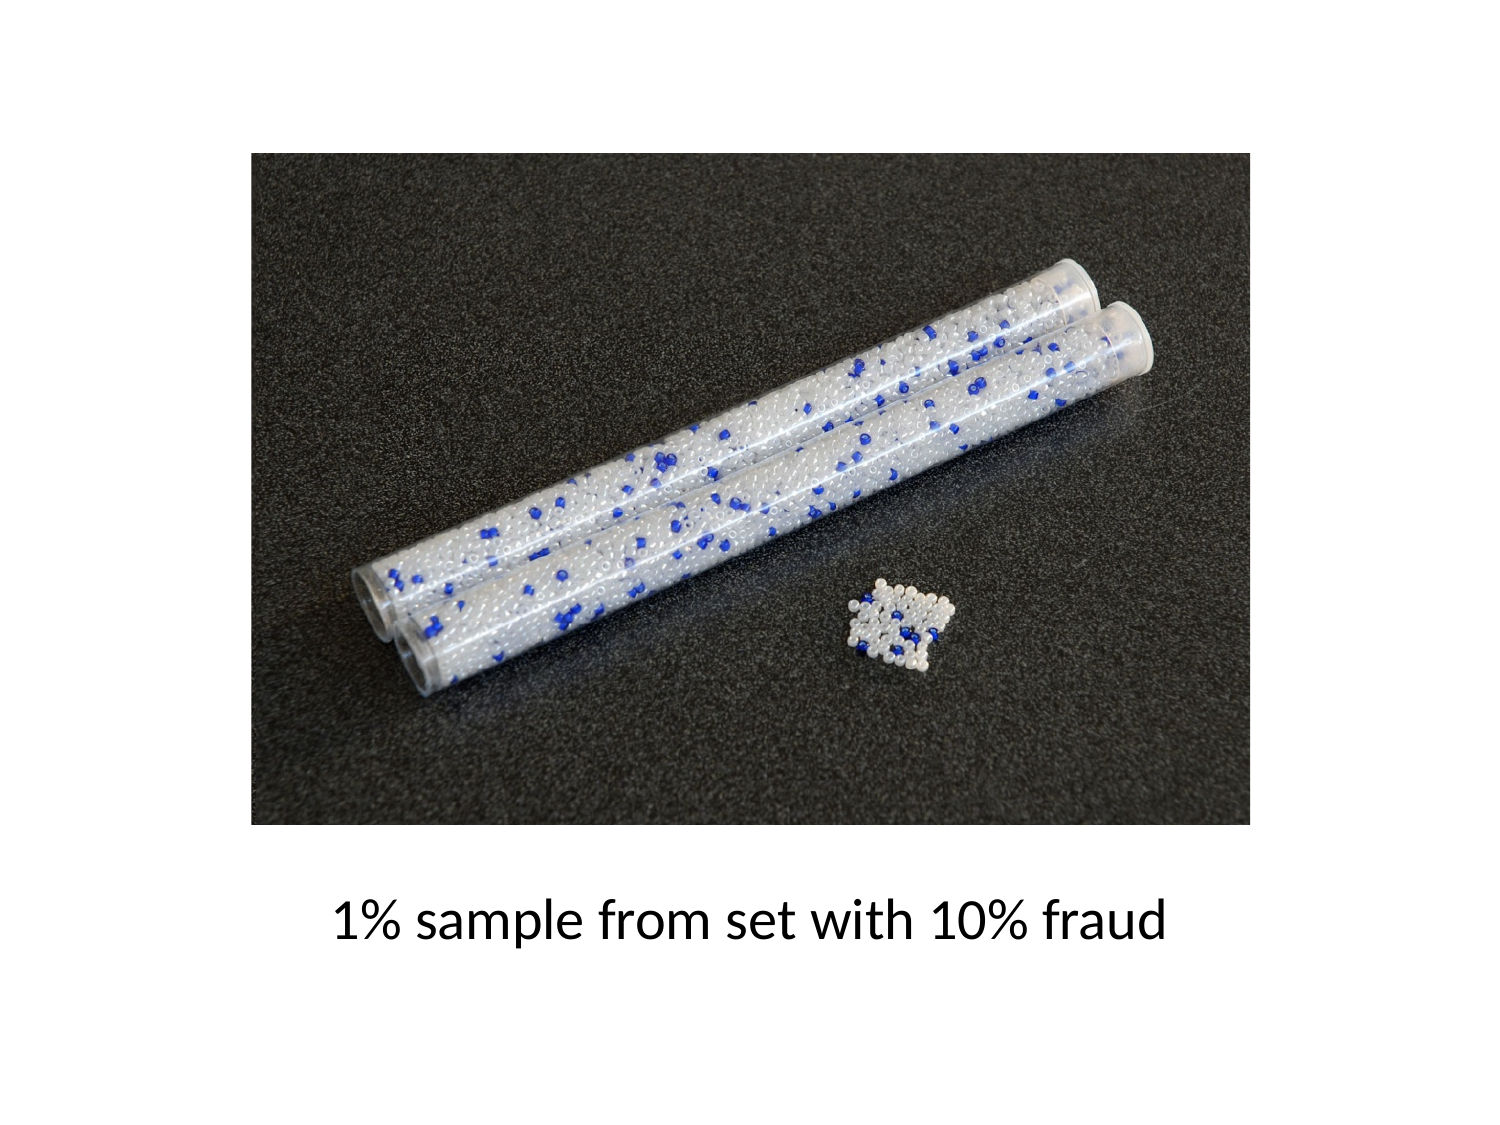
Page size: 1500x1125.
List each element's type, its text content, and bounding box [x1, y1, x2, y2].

text_box 1% sample from set with 10% fraud [315, 873, 1184, 959]
picture [251, 153, 1251, 826]
